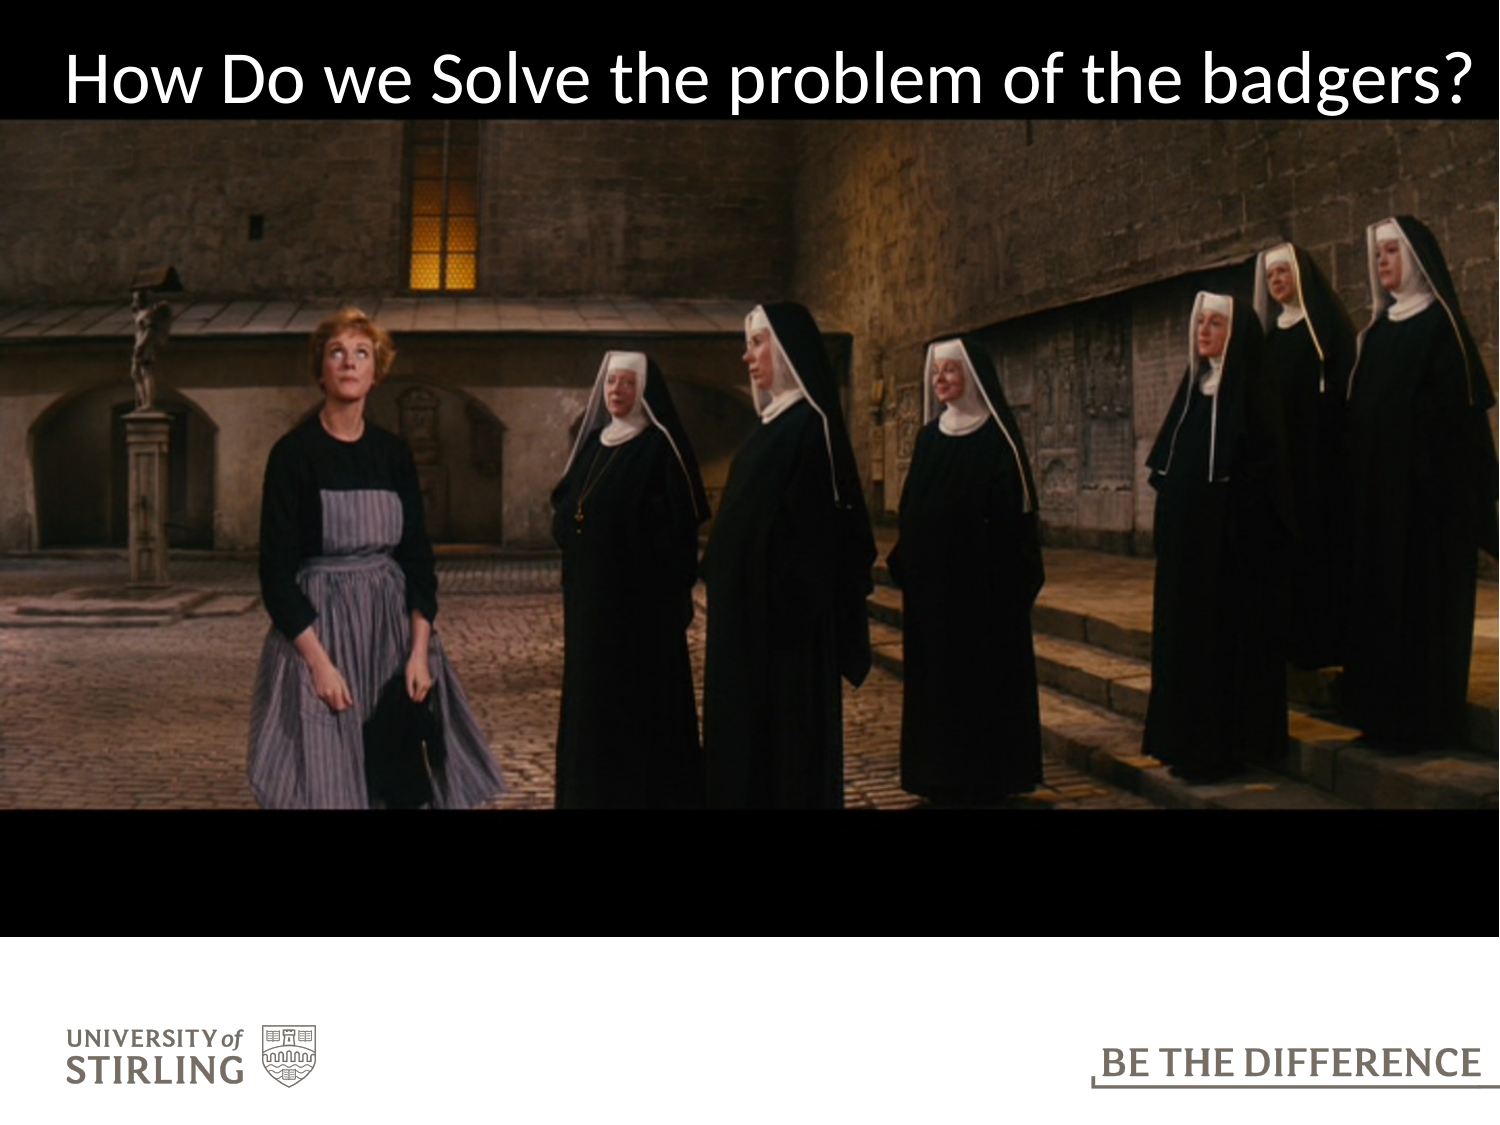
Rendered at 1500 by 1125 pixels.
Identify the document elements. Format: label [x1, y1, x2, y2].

picture [63, 1022, 320, 1090]
picture [1090, 1045, 1500, 1094]
list [0, 0, 1499, 937]
